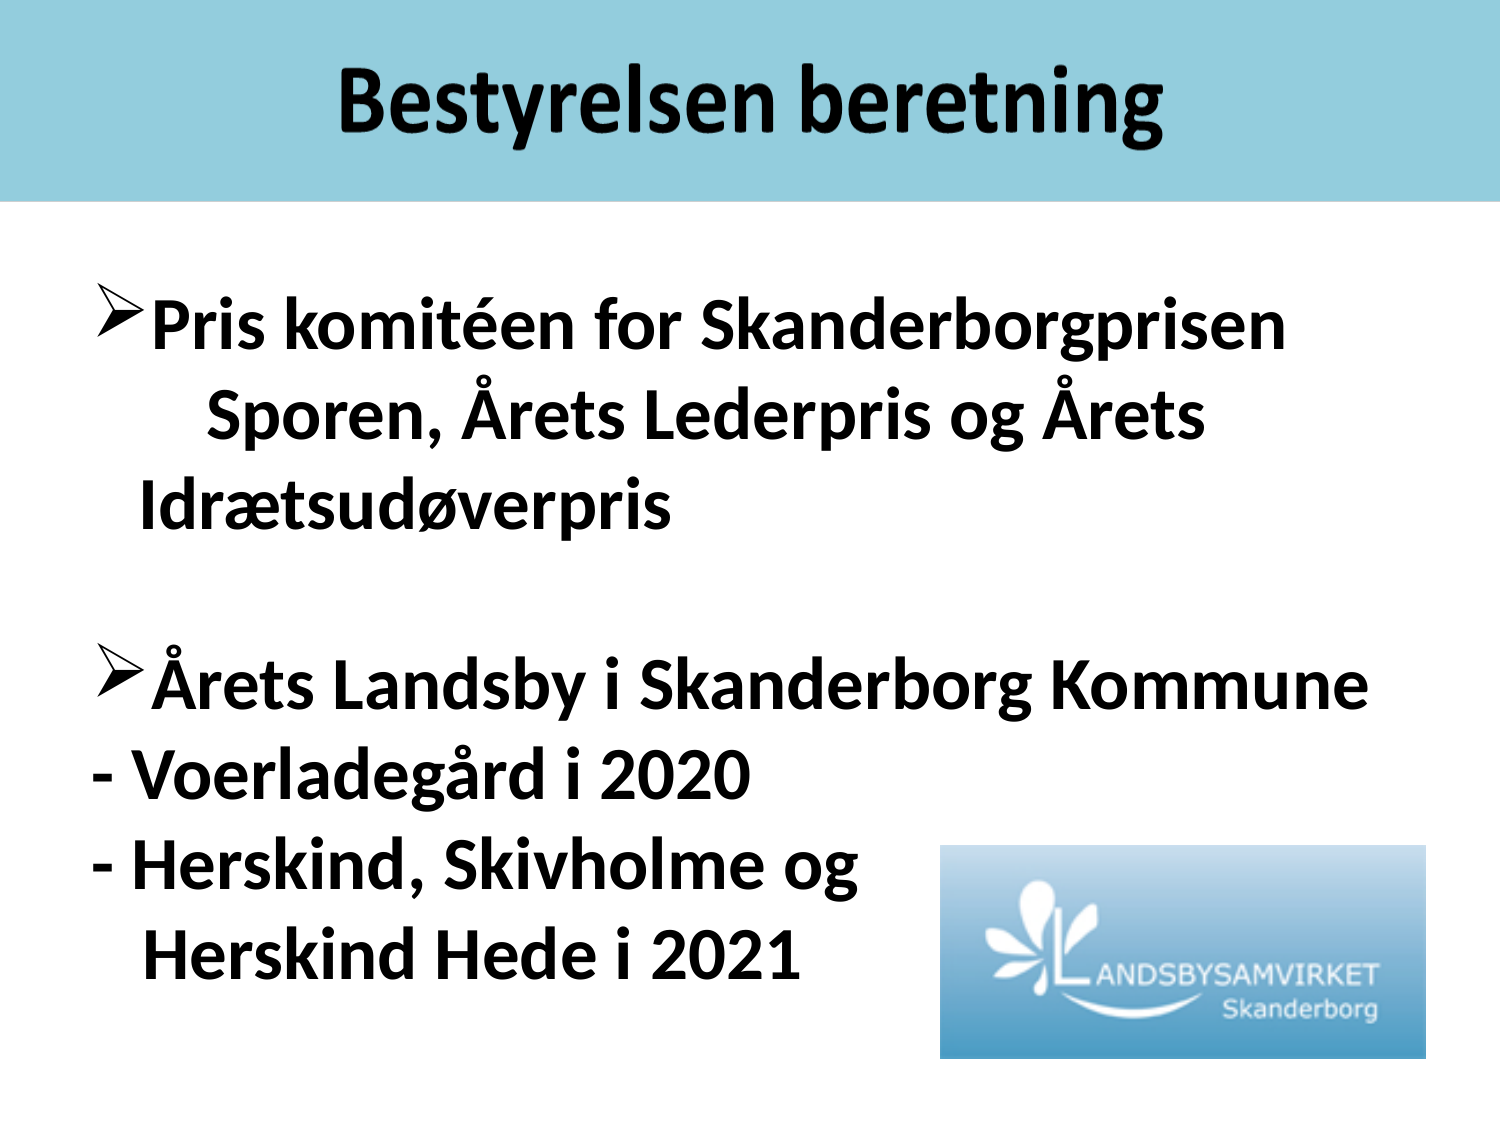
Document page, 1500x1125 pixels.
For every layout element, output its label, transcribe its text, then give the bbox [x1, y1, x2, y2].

picture [0, 0, 1500, 221]
text_box Pris komitéen for Skanderborgprisen Sporen, Årets Lederpris og Årets Idrætsudøverpris Årets Landsby i Skanderborg Kommune - Voerladegård i 2020 - Herskind, Skivholme og Herskind Hede i 2021 [76, 267, 1436, 1092]
picture [939, 845, 1426, 1059]
